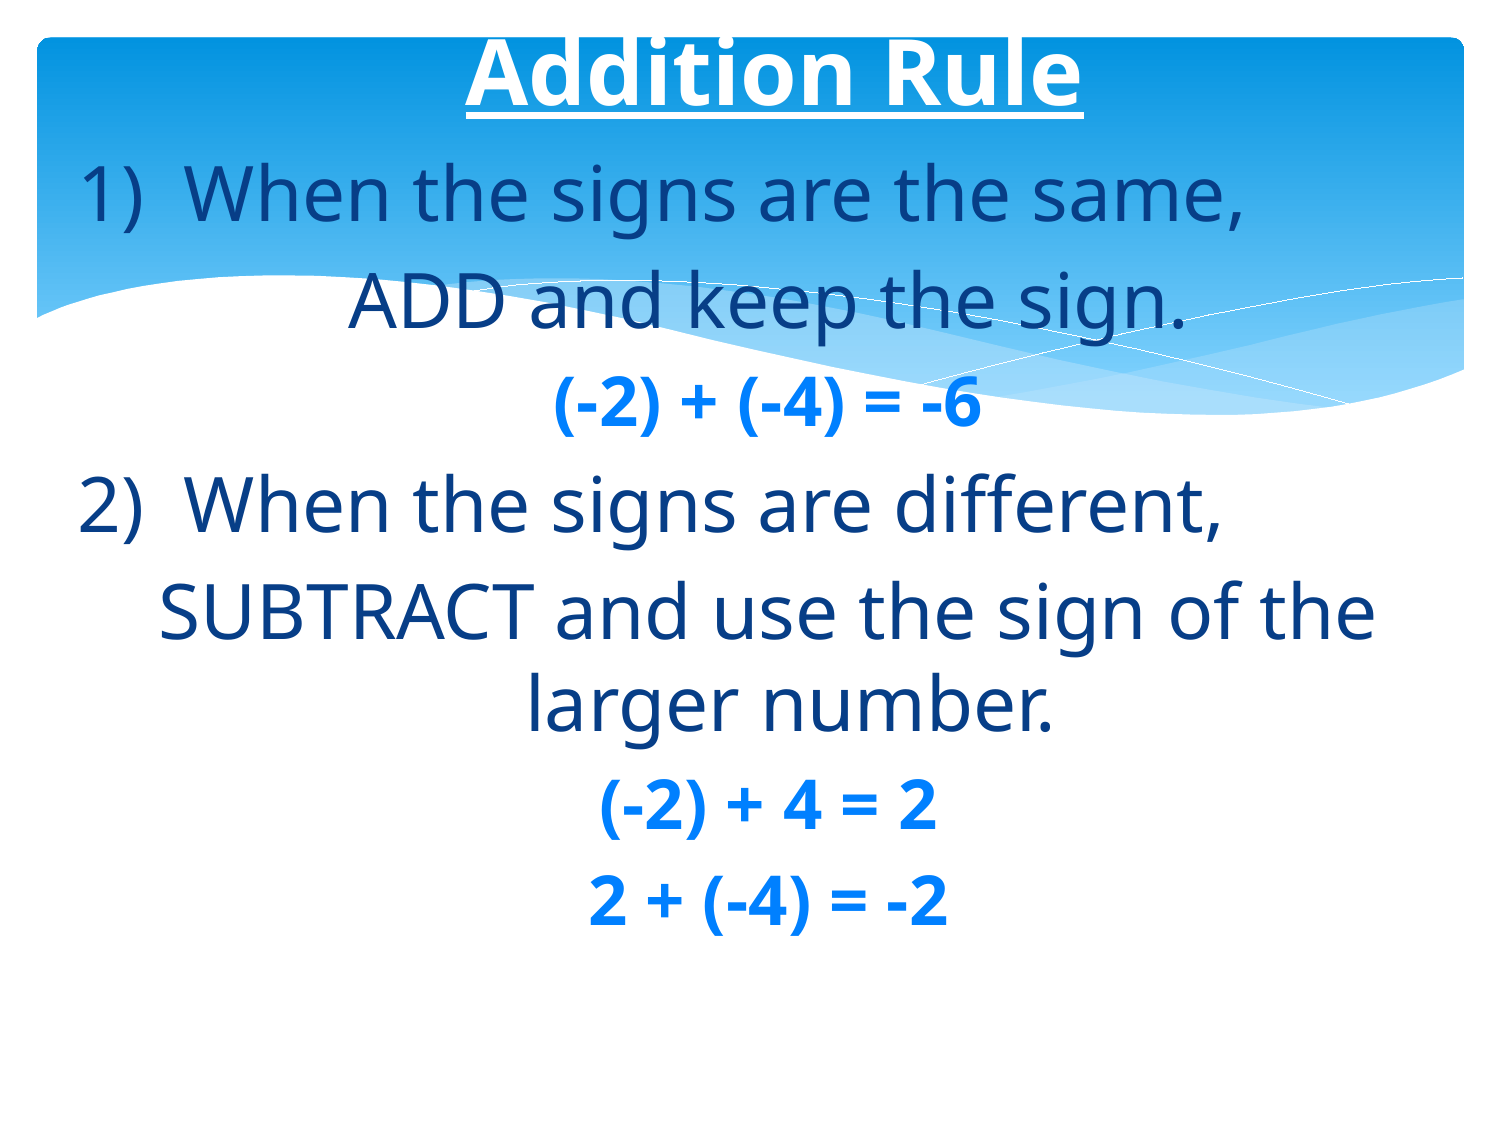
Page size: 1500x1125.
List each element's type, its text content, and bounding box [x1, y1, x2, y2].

title Addition Rule [112, 0, 1438, 137]
list 1) When the signs are the same, ADD and keep the sign. (-2) + (-4) = -6 2) When the signs are different, SUBTRACT and use the sign of the larger number. (-2) + 4 = 2 2 + (-4) = -2 [62, 137, 1475, 950]
